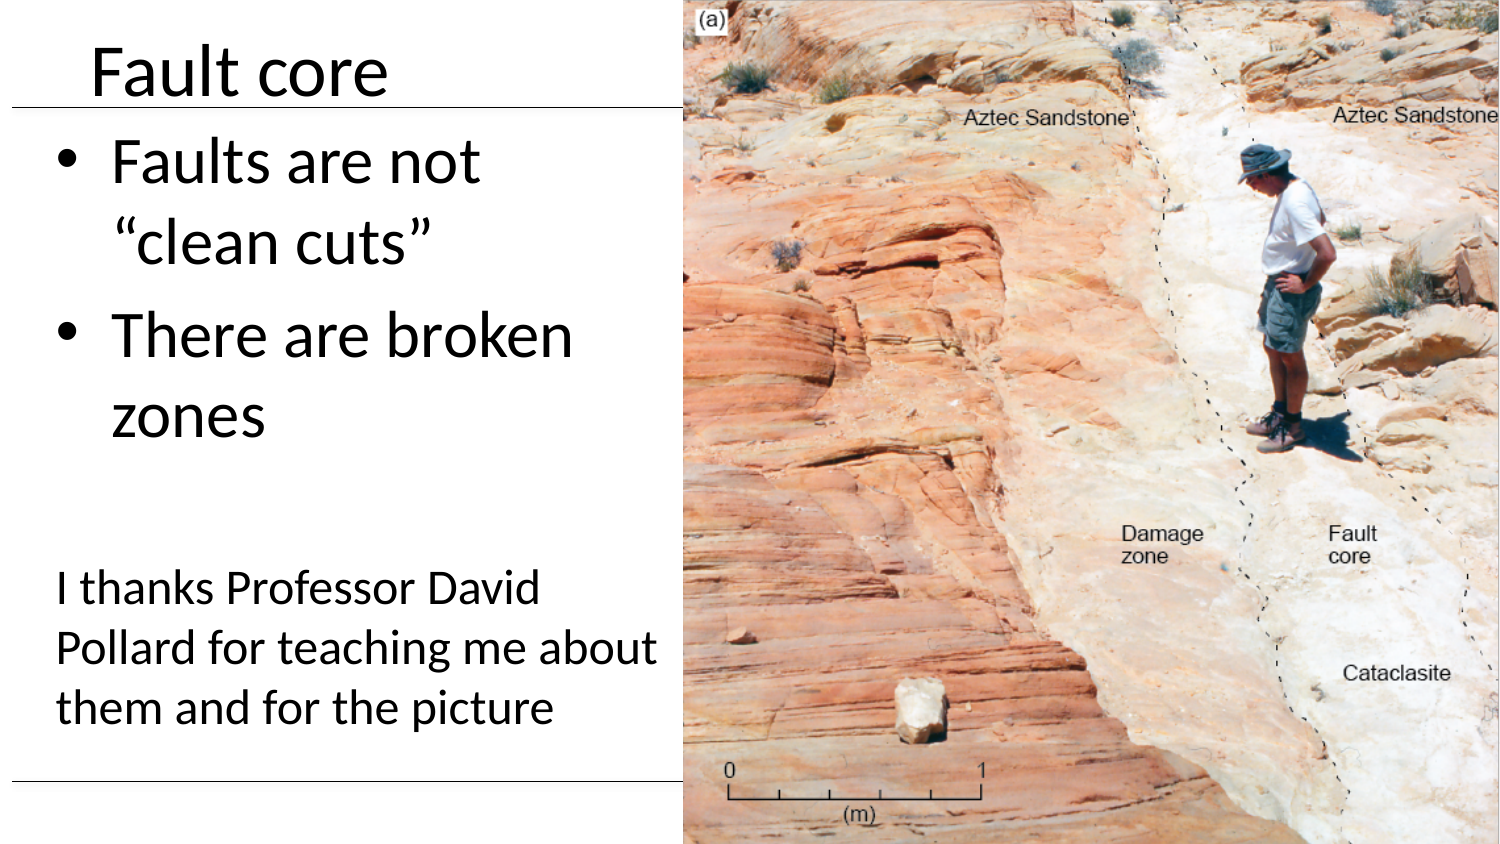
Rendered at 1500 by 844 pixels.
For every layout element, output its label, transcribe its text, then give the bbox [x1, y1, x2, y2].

picture [683, 0, 1500, 844]
title Fault core [75, 33, 678, 99]
list Faults are not “clean cuts” There are broken zones I thanks Professor David Pollard for teaching me about them and for the picture [40, 109, 678, 787]
